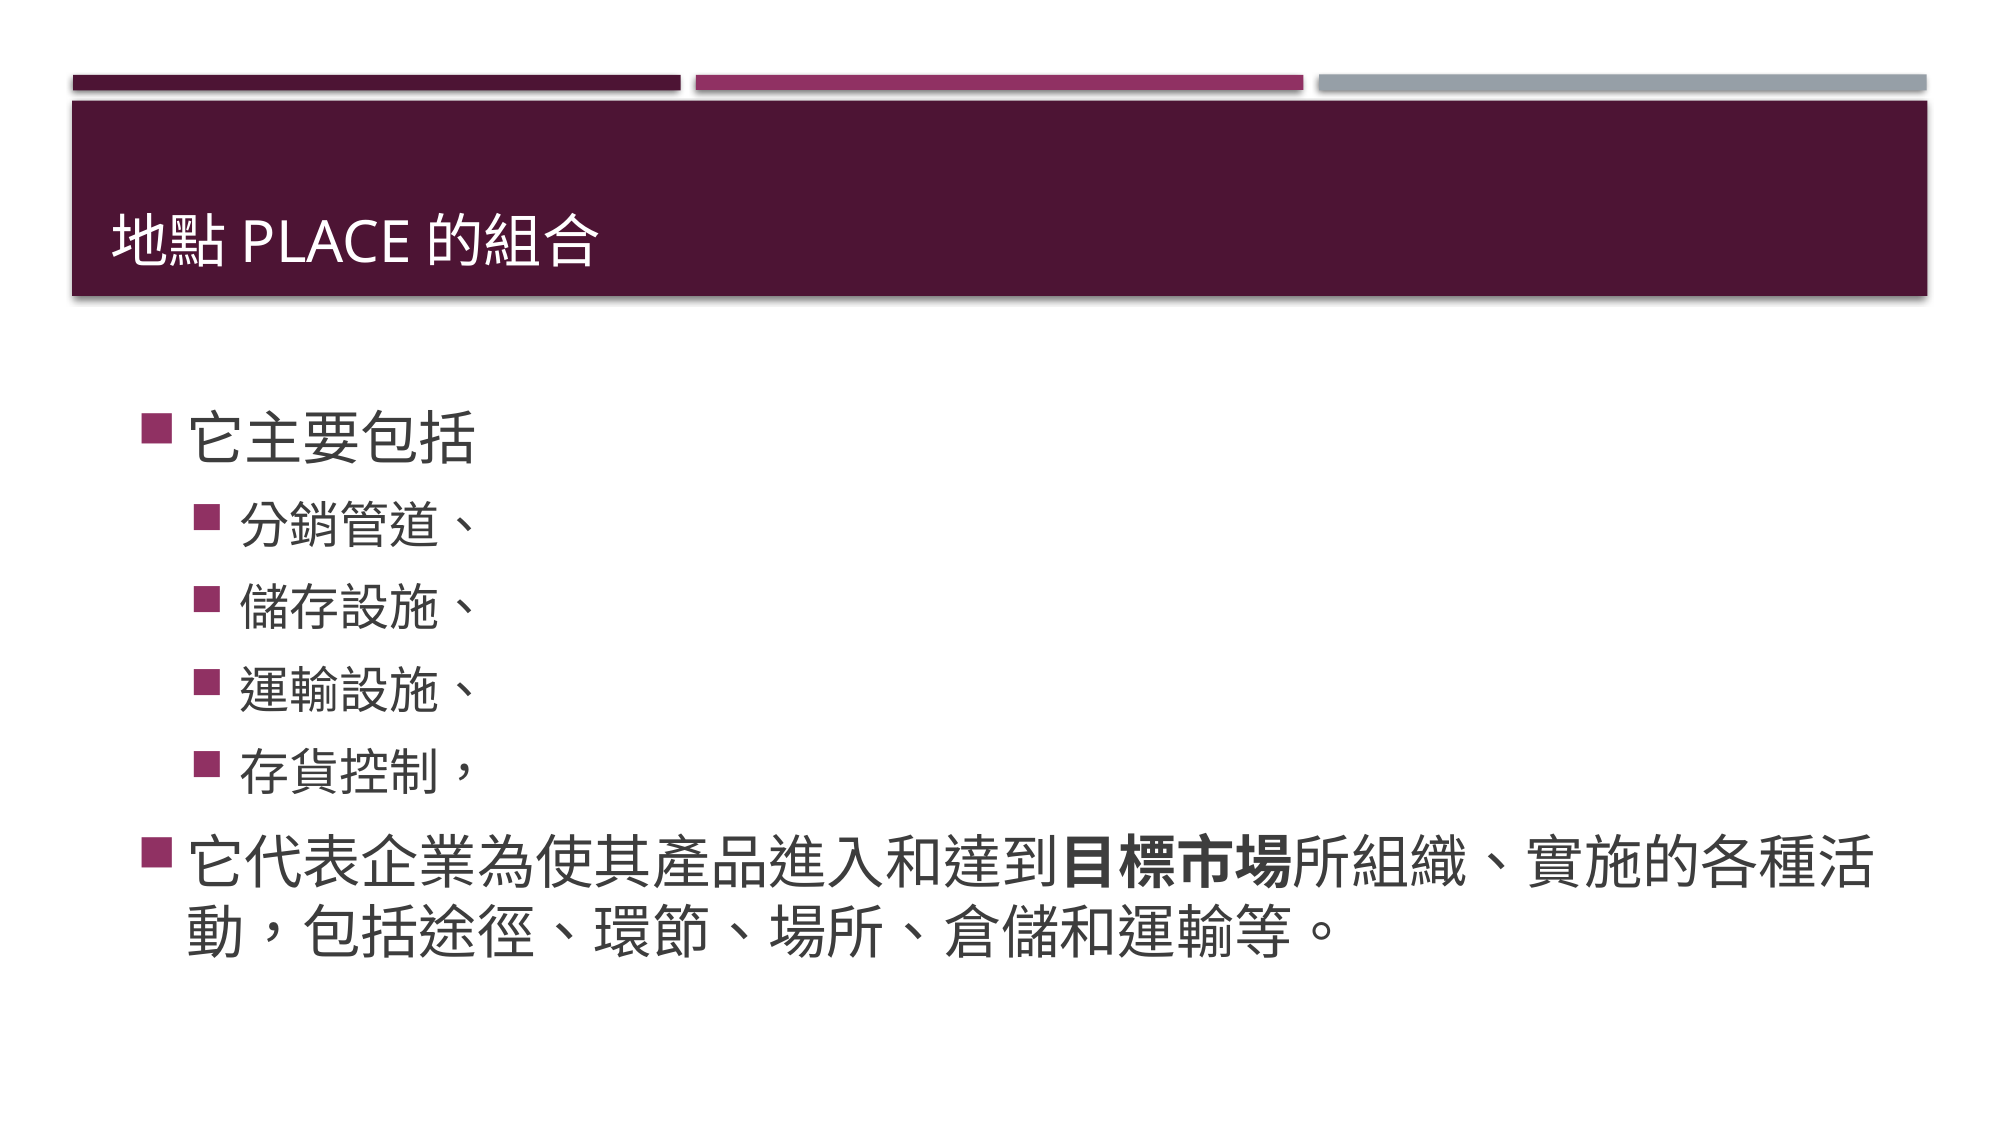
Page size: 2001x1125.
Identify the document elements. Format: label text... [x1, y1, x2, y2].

title 地點Place的組合 [95, 115, 1905, 282]
list 它主要包括 分銷管道、 儲存設施、 運輸設施、 存貨控制， 它代表企業為使其產品進入和達到目標市場所組織、實施的各種活動，包括途徑、環節、場所、倉儲和運輸等。 [120, 311, 1919, 1055]
